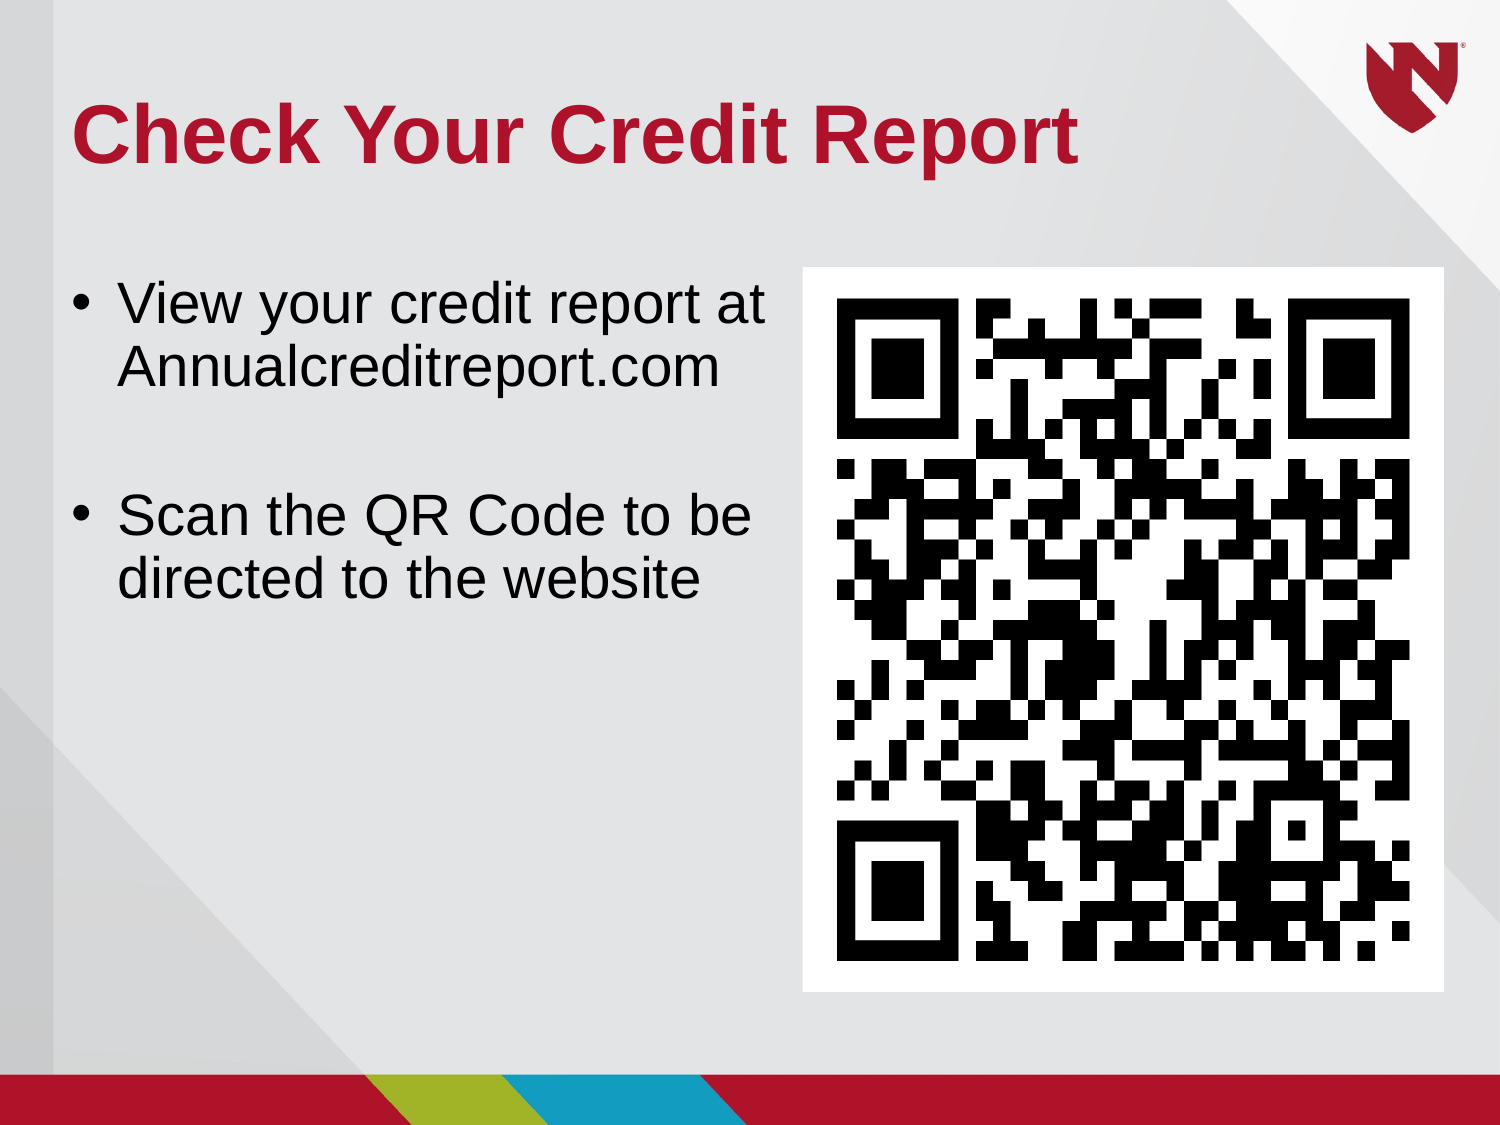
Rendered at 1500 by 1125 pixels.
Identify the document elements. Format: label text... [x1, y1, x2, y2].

title Check Your Credit Report [56, 35, 1350, 238]
picture [0, 0, 1500, 1125]
list View your credit report at Annualcreditreport.com​ Scan the QR Code to be directed to the website [56, 265, 784, 1073]
